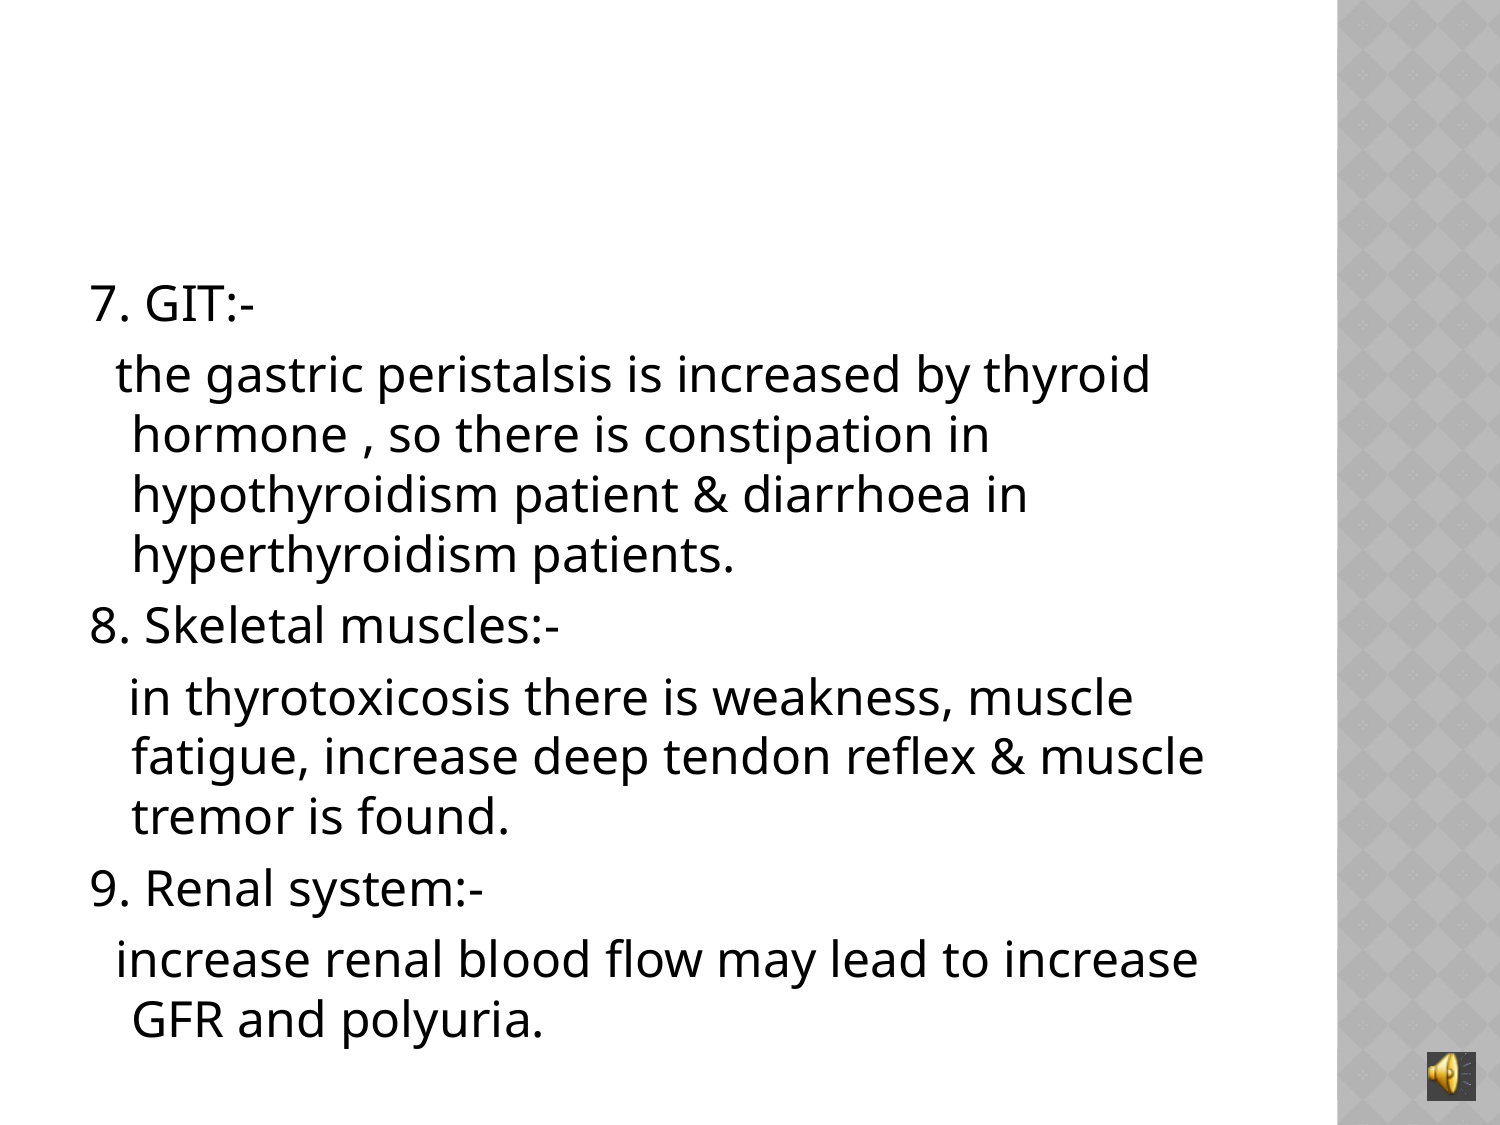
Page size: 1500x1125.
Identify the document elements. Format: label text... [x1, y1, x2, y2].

picture [1426, 1051, 1477, 1102]
list 7. GIT:- the gastric peristalsis is increased by thyroid hormone , so there is constipation in hypothyroidism patient & diarrhoea in hyperthyroidism patients. 8. Skeletal muscles:- in thyrotoxicosis there is weakness, muscle fatigue, increase deep tendon reflex & muscle tremor is found. 9. Renal system:- increase renal blood flow may lead to increase GFR and polyuria. [75, 264, 1263, 1059]
